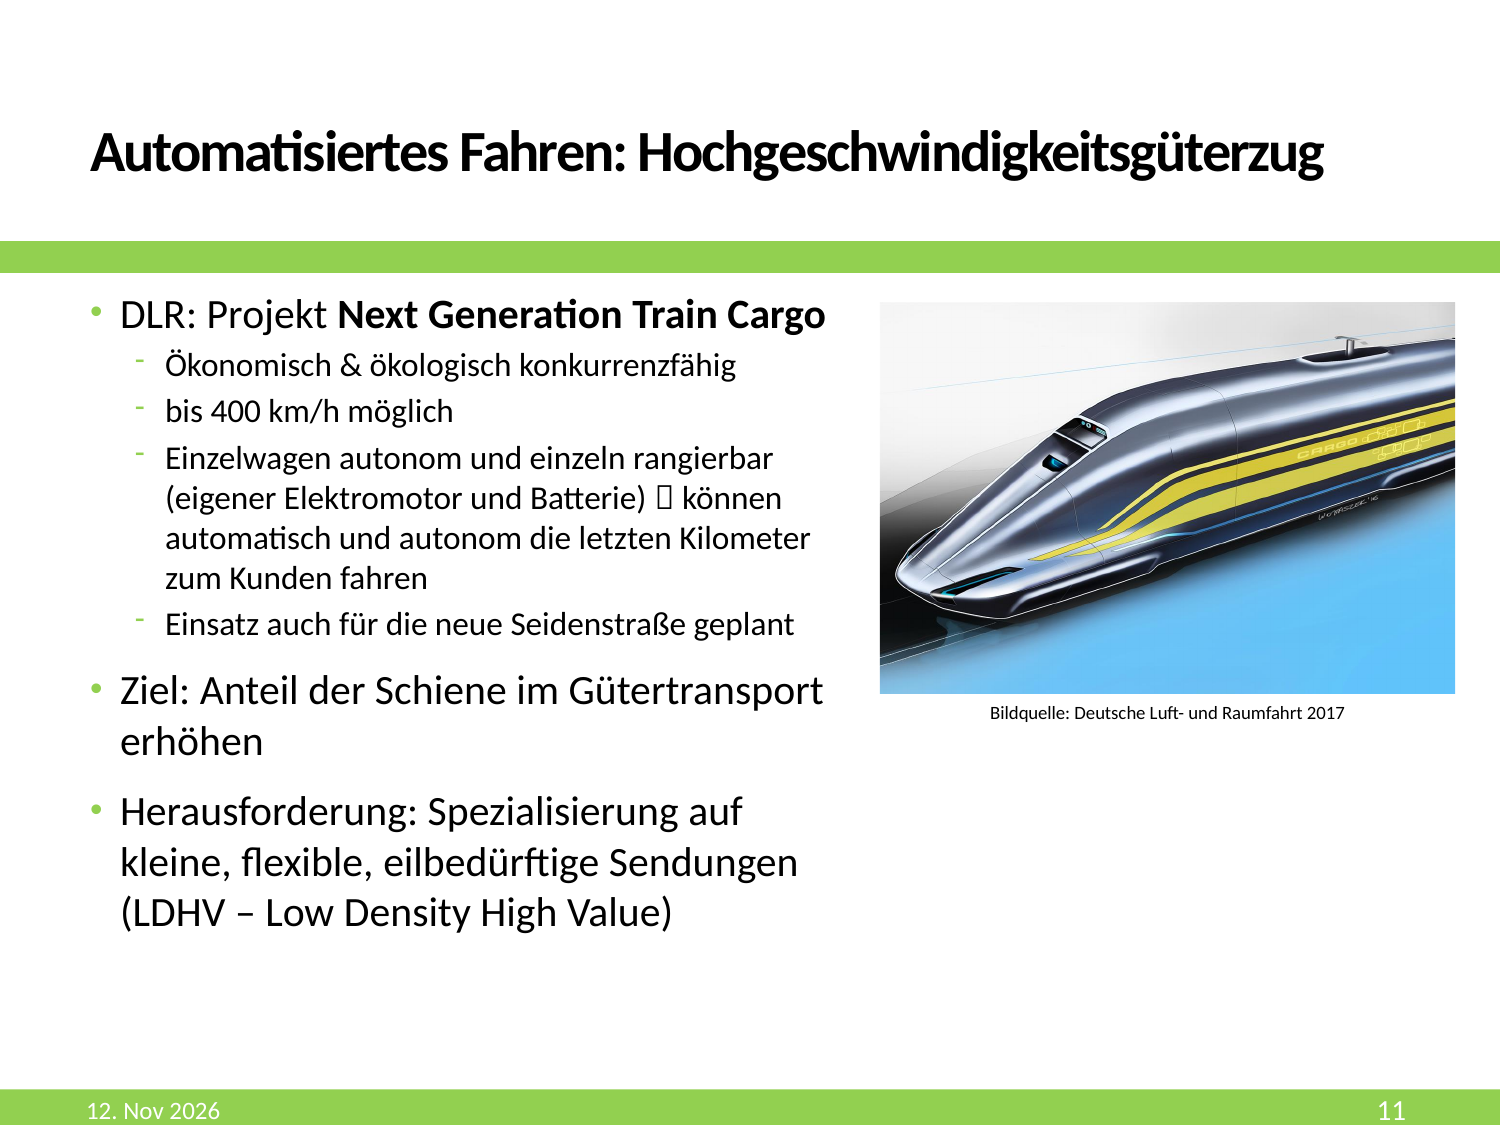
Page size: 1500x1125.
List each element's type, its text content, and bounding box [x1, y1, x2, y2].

picture [879, 302, 1456, 694]
slide_number 11 [1246, 1082, 1422, 1125]
title Automatisiertes Fahren: Hochgeschwindigkeitsgüterzug [75, 66, 1376, 229]
slide_number Aug-19 [71, 1082, 547, 1125]
list DLR: Projekt Next Generation Train Cargo Ökonomisch & ökologisch konkurrenzfähig bis 400 km/h möglich Einzelwagen autonom und einzeln rangierbar (eigener Elektromotor und Batterie)  können automatisch und autonom die letzten Kilometer zum Kunden fahren Einsatz auch für die neue Seidenstraße geplant Ziel: Anteil der Schiene im Gütertransport erhöhen Herausforderung: Spezialisierung auf kleine, flexible, eilbedürftige Sendungen (LDHV – Low Density High Value) [75, 278, 845, 1094]
text_box Bildquelle: Deutsche Luft- und Raumfahrt 2017 [971, 702, 1364, 731]
